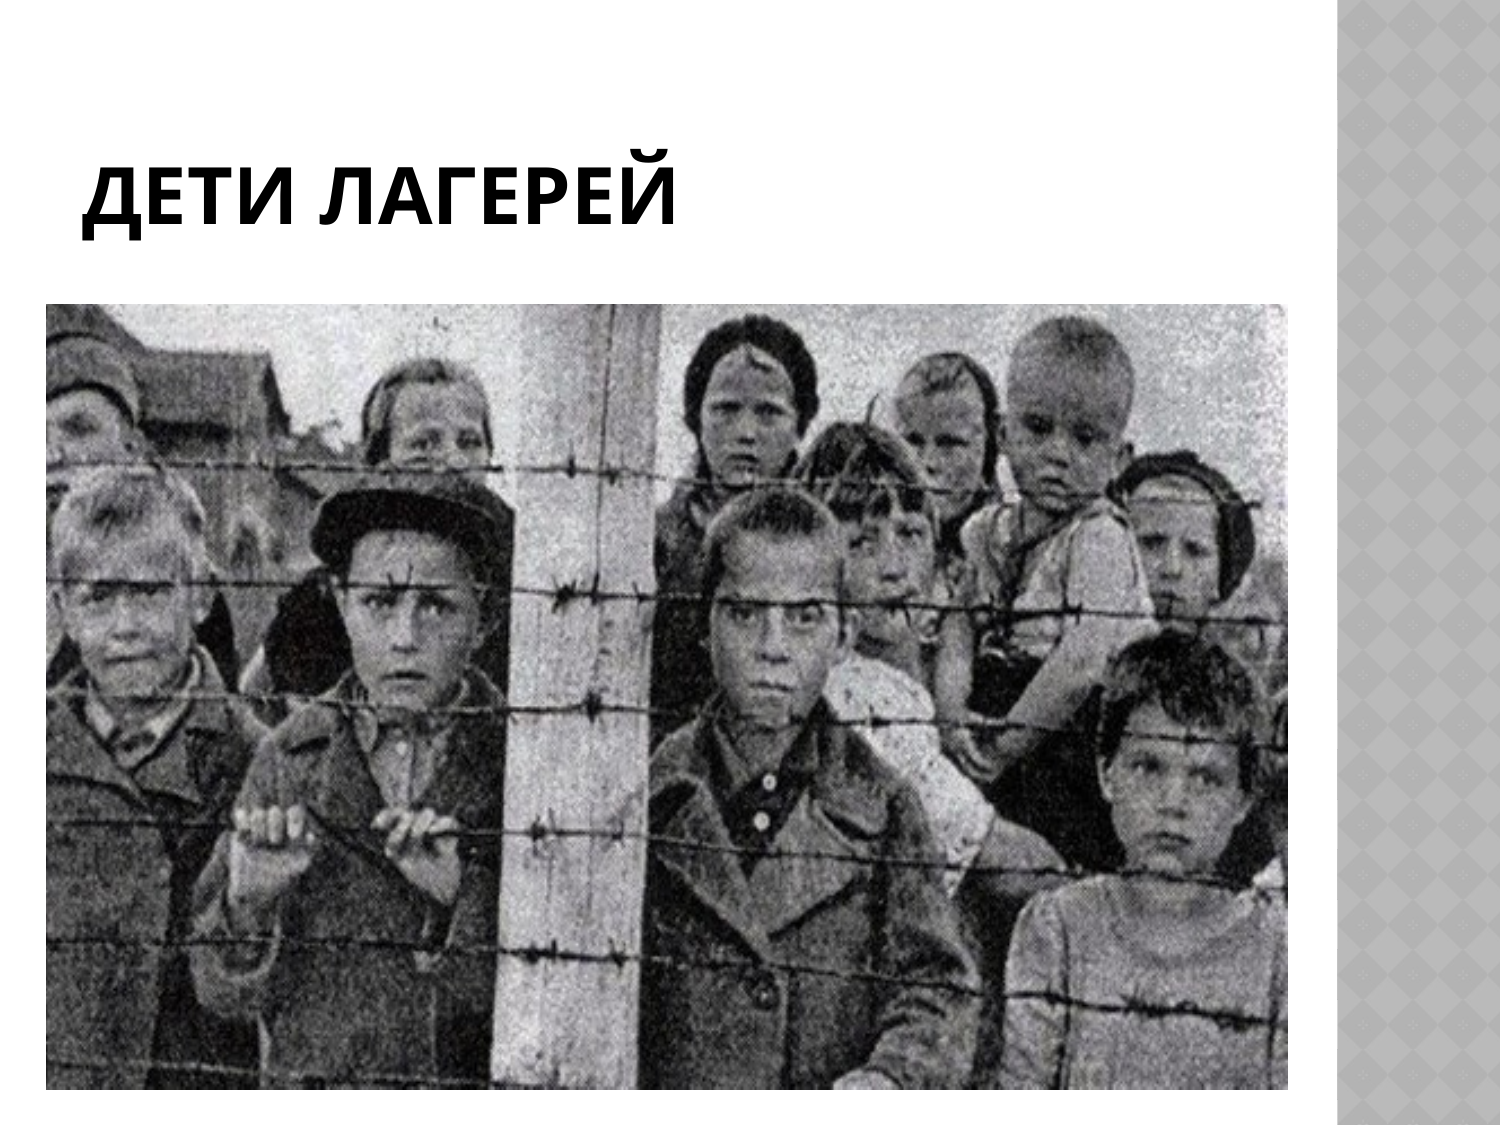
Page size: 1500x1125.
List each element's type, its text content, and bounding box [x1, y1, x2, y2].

title Дети лагерей [75, 52, 1263, 240]
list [46, 304, 1289, 1091]
